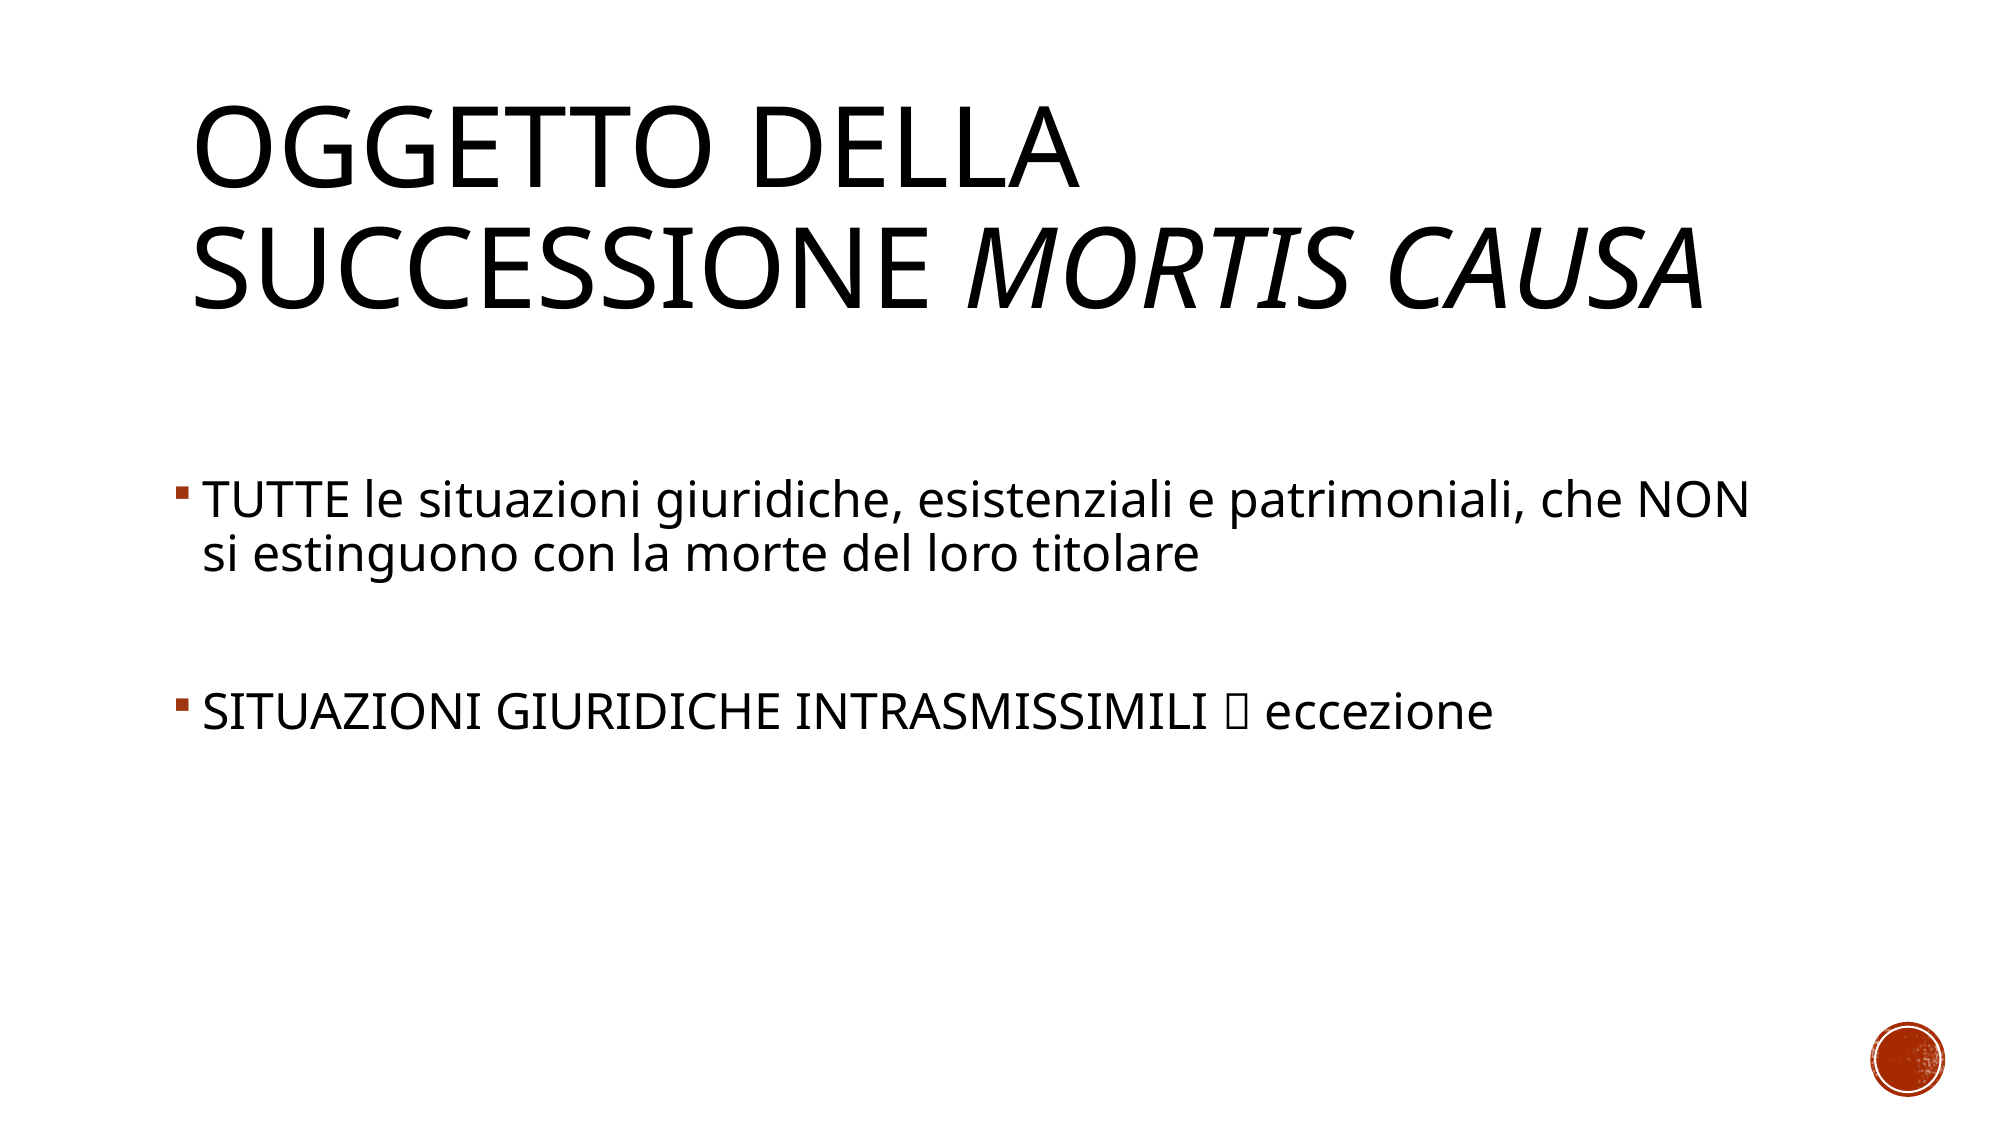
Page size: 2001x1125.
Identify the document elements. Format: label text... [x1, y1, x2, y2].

title Oggetto della successione mortis causa [175, 79, 1826, 344]
list TUTTE le situazioni giuridiche, esistenziali e patrimoniali, che NON si estinguono con la morte del loro titolare SITUAZIONI GIURIDICHE INTRASMISSIMILI  eccezione [157, 467, 1808, 690]
